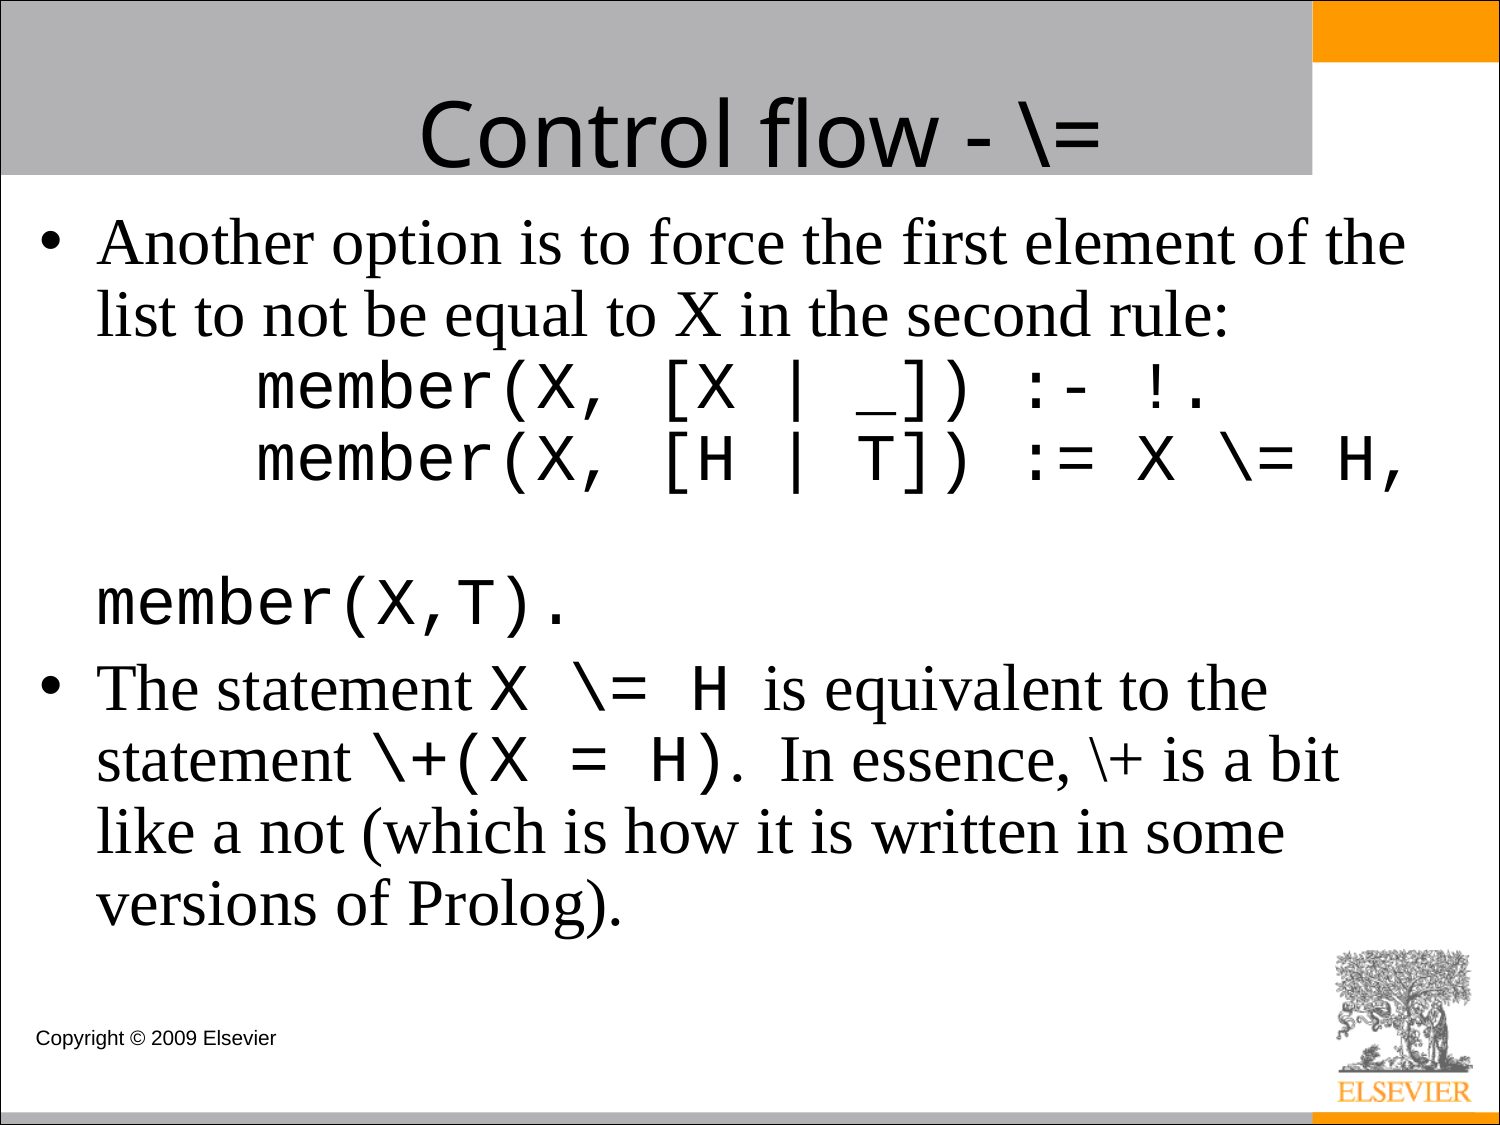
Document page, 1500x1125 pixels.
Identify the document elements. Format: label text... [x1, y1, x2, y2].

title Control flow - \= [66, 12, 1463, 200]
text_box [0, 0, 1500, 1125]
picture [1334, 949, 1473, 1102]
list Another option is to force the first element of the list to not be equal to X in the second rule: member(X, [X | _]) :- !. member(X, [H | T]) := X \= H, member(X,T). The statement X \= H is equivalent to the statement \+(X = H). In essence, \+ is a bit like a not (which is how it is written in some versions of Prolog). [24, 200, 1463, 1125]
